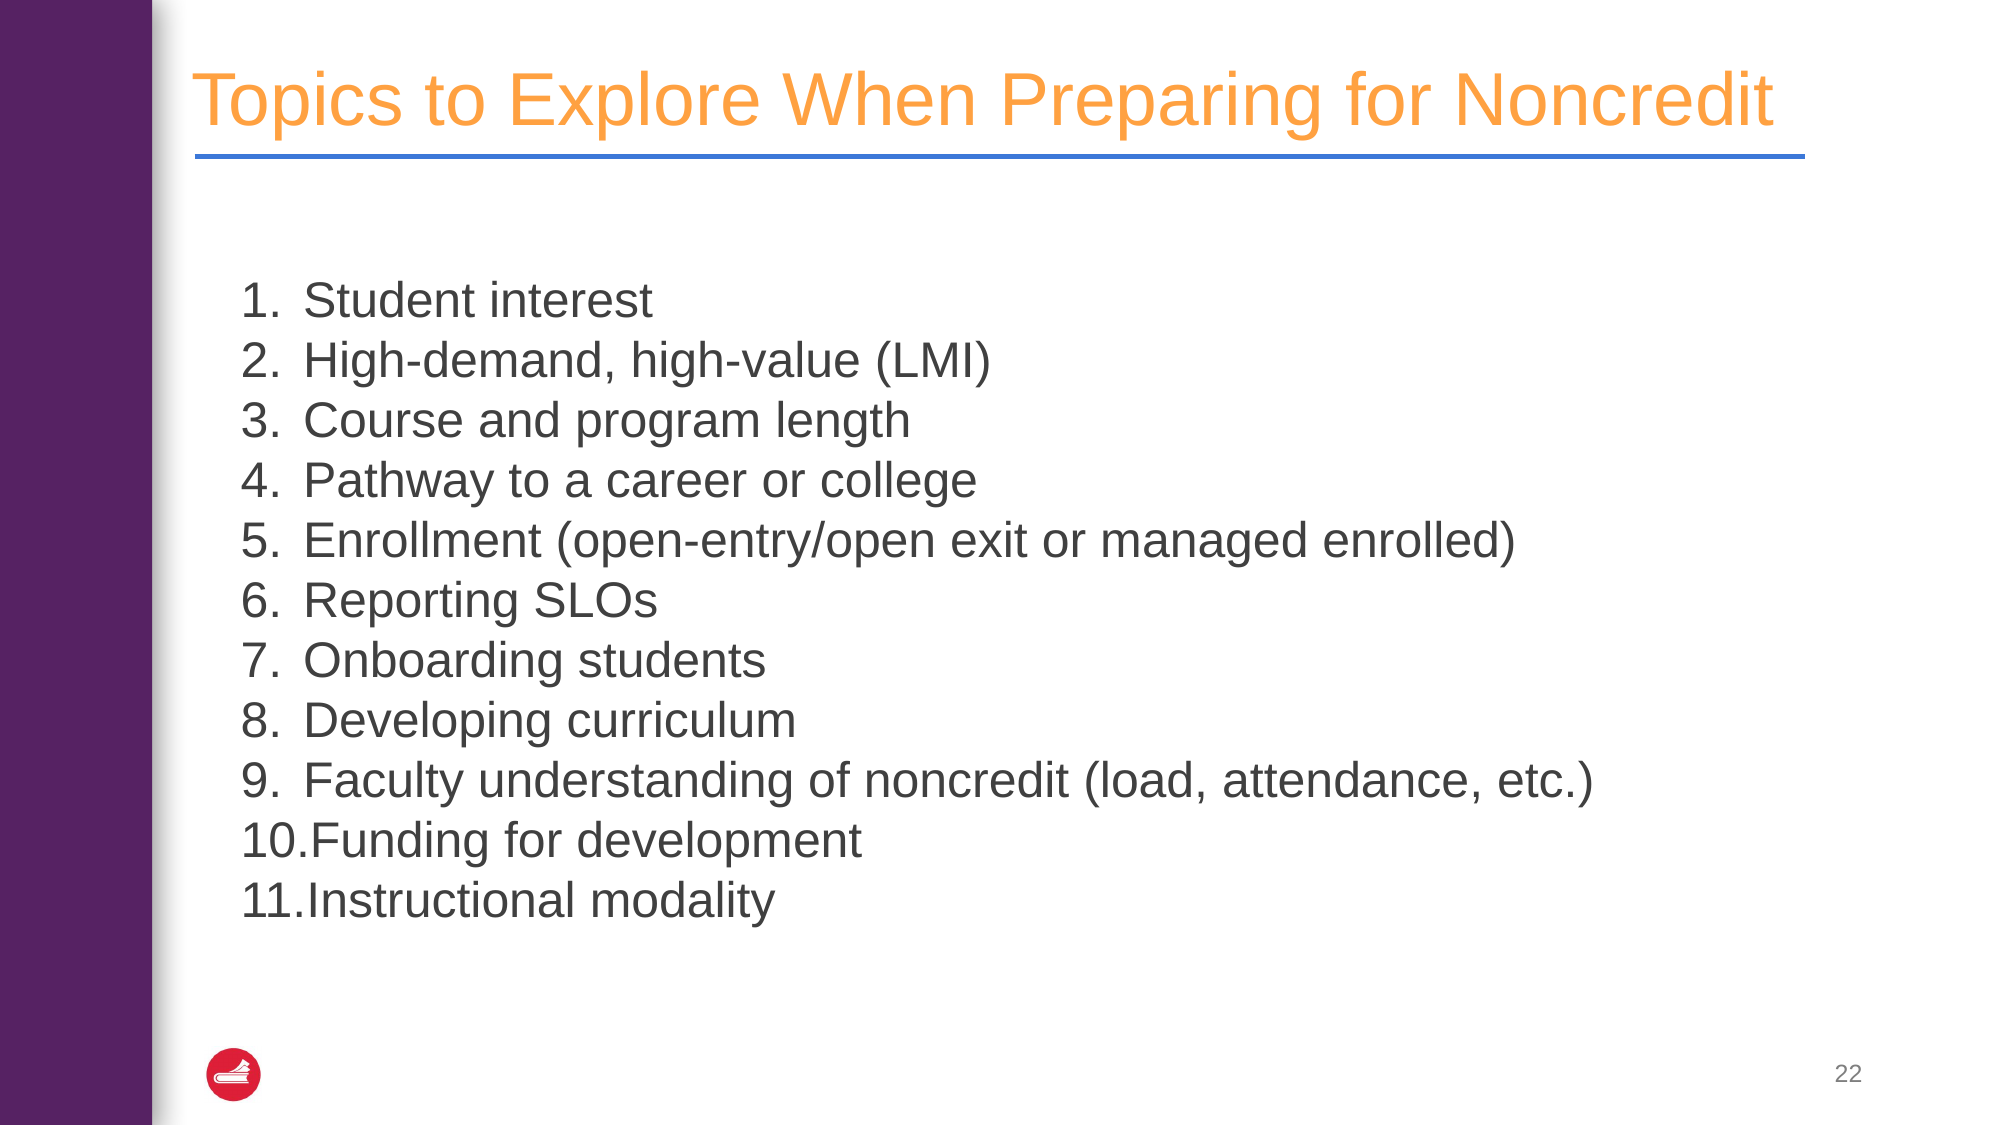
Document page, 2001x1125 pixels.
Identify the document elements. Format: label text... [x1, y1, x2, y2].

picture [204, 1046, 262, 1103]
slide_number 22 [1712, 1042, 1863, 1103]
list Student interest High-demand, high-value (LMI) Course and program length Pathway to a career or college Enrollment (open-entry/open exit or managed enrolled) Reporting SLOs Onboarding students Developing curriculum Faculty understanding of noncredit (load, attendance, etc.) Funding for development Instructional modality [213, 259, 1824, 995]
title Topics to Explore When Preparing for Noncredit [175, 22, 1896, 150]
